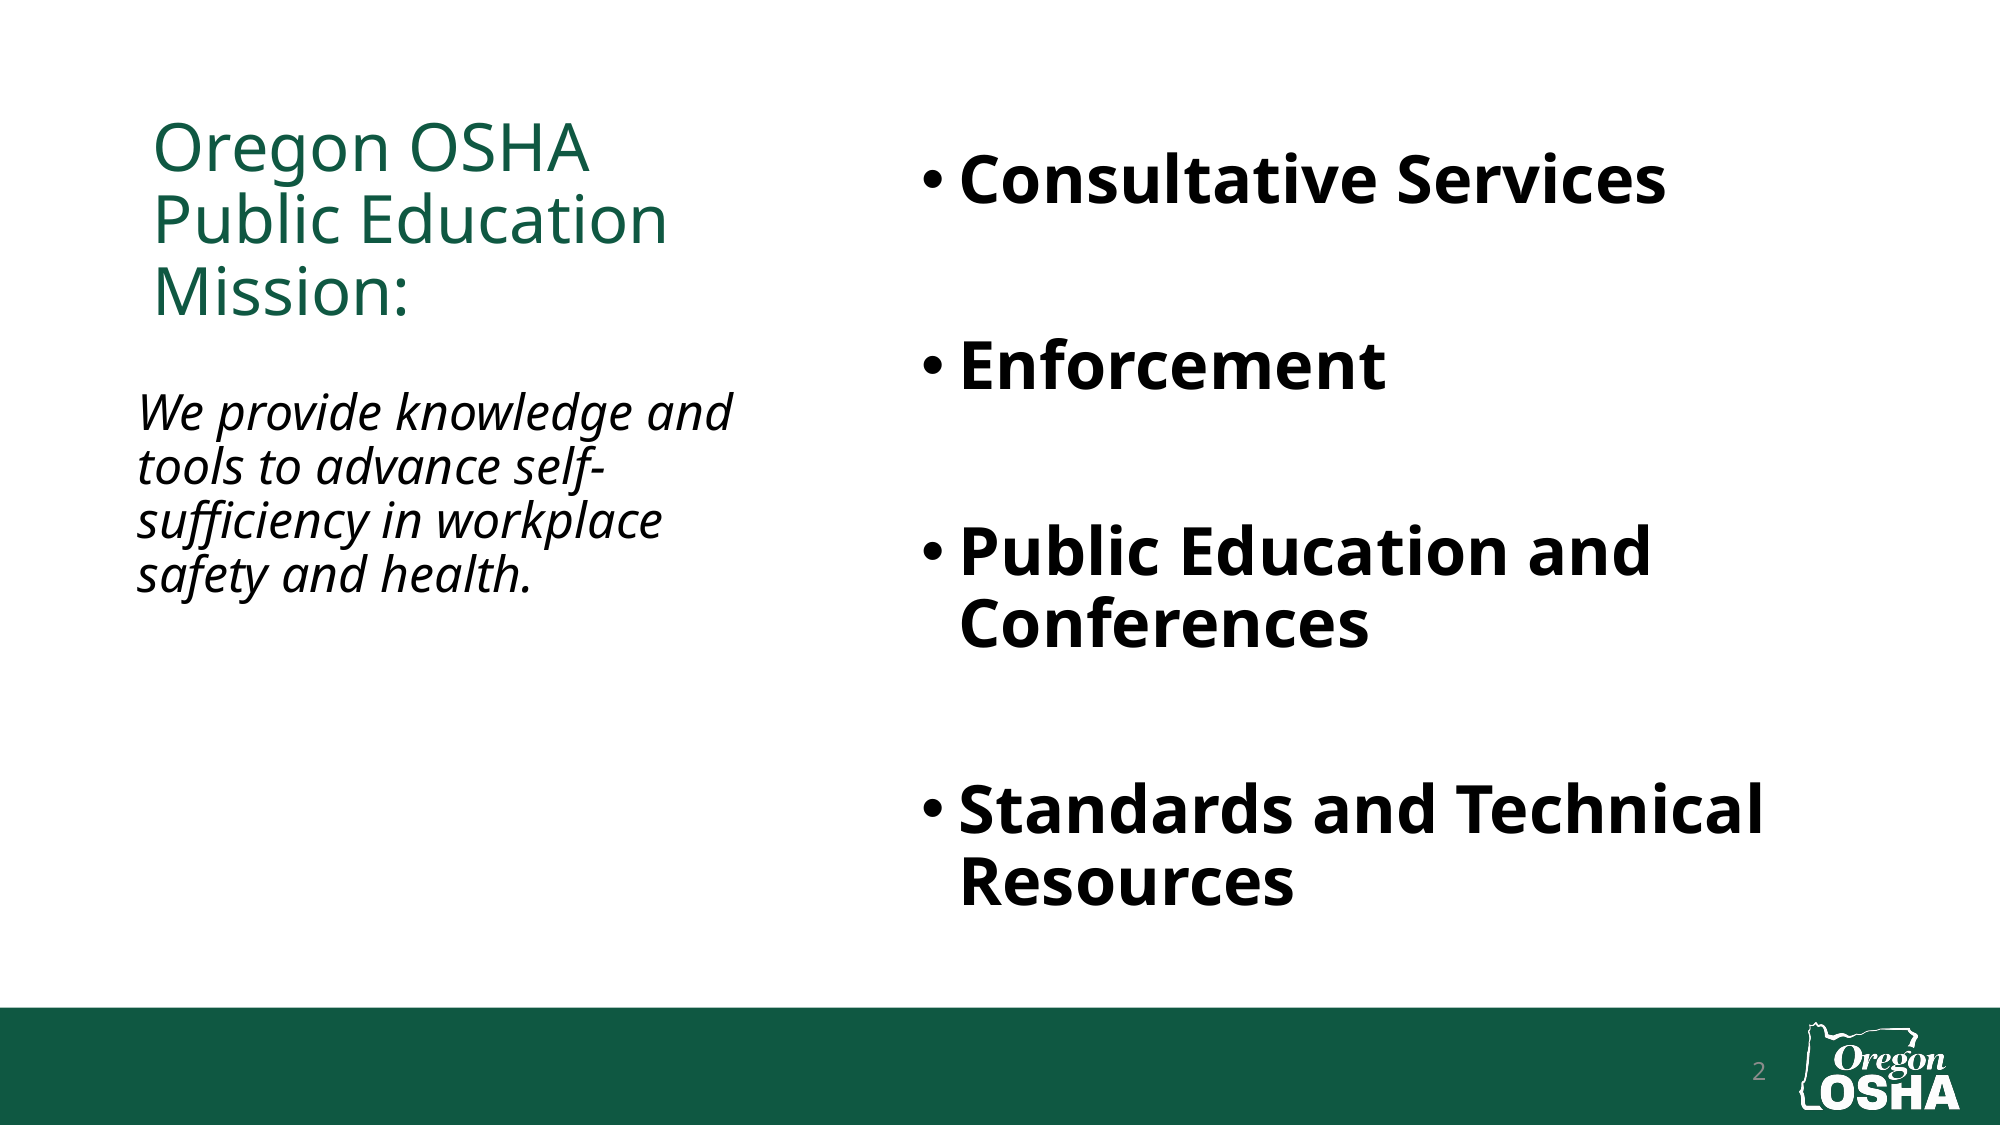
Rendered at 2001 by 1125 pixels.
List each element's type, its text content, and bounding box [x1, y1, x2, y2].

picture [1790, 1013, 1969, 1119]
list We provide knowledge and tools to advance self-sufficiency in workplace safety and health. [122, 379, 798, 1006]
list Consultative Services Enforcement Public Education and Conferences Standards and Technical Resources [906, 138, 1919, 939]
slide_number 2 [1331, 1042, 1782, 1102]
title Oregon OSHA Public Education Mission: [137, 75, 783, 338]
